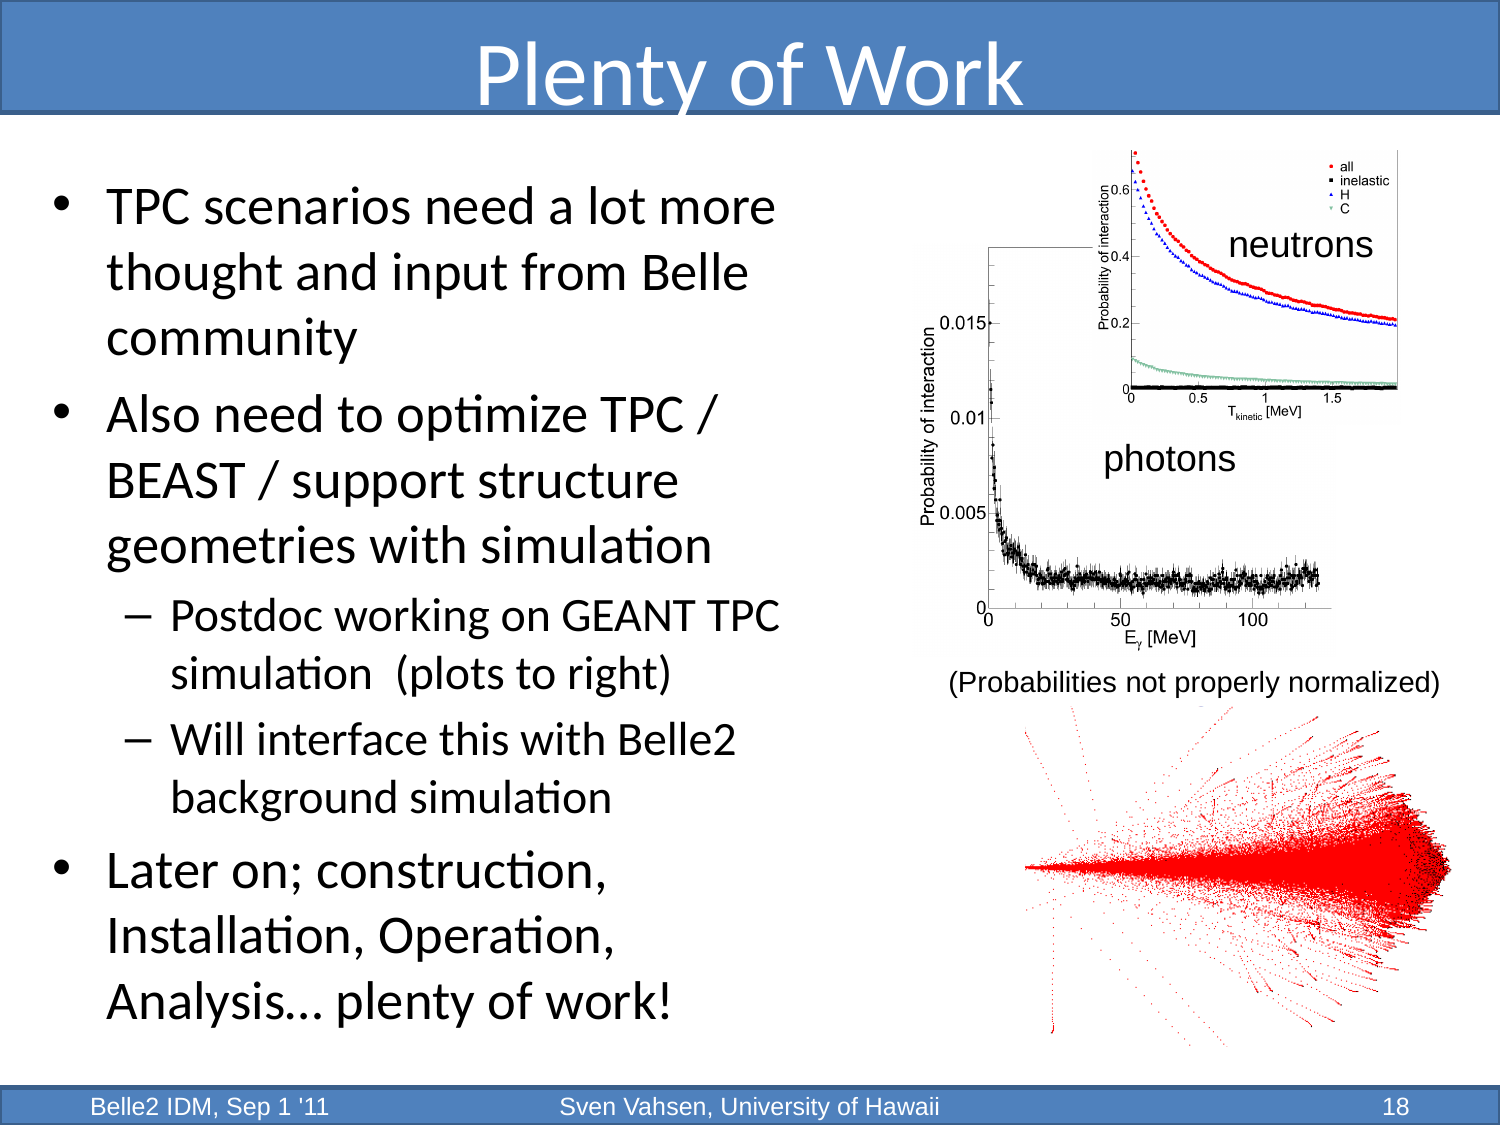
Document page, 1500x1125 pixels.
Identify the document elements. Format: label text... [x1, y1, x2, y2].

picture [912, 149, 1401, 657]
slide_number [75, 1074, 425, 1125]
text_box (Probabilities not properly normalized) [933, 656, 1457, 706]
slide_number 18 [1074, 1074, 1425, 1125]
picture [1024, 706, 1458, 1047]
title Plenty of Work [75, 0, 1425, 138]
list TPC scenarios need a lot more thought and input from Belle community Also need to optimize TPC / BEAST / support structure geometries with simulation Postdoc working on GEANT TPC simulation (plots to right) Will interface this with Belle2 background simulation Later on; construction, Installation, Operation, Analysis… plenty of work! [37, 162, 825, 1050]
footer Sven Vahsen, University of Hawaii [512, 1074, 988, 1125]
